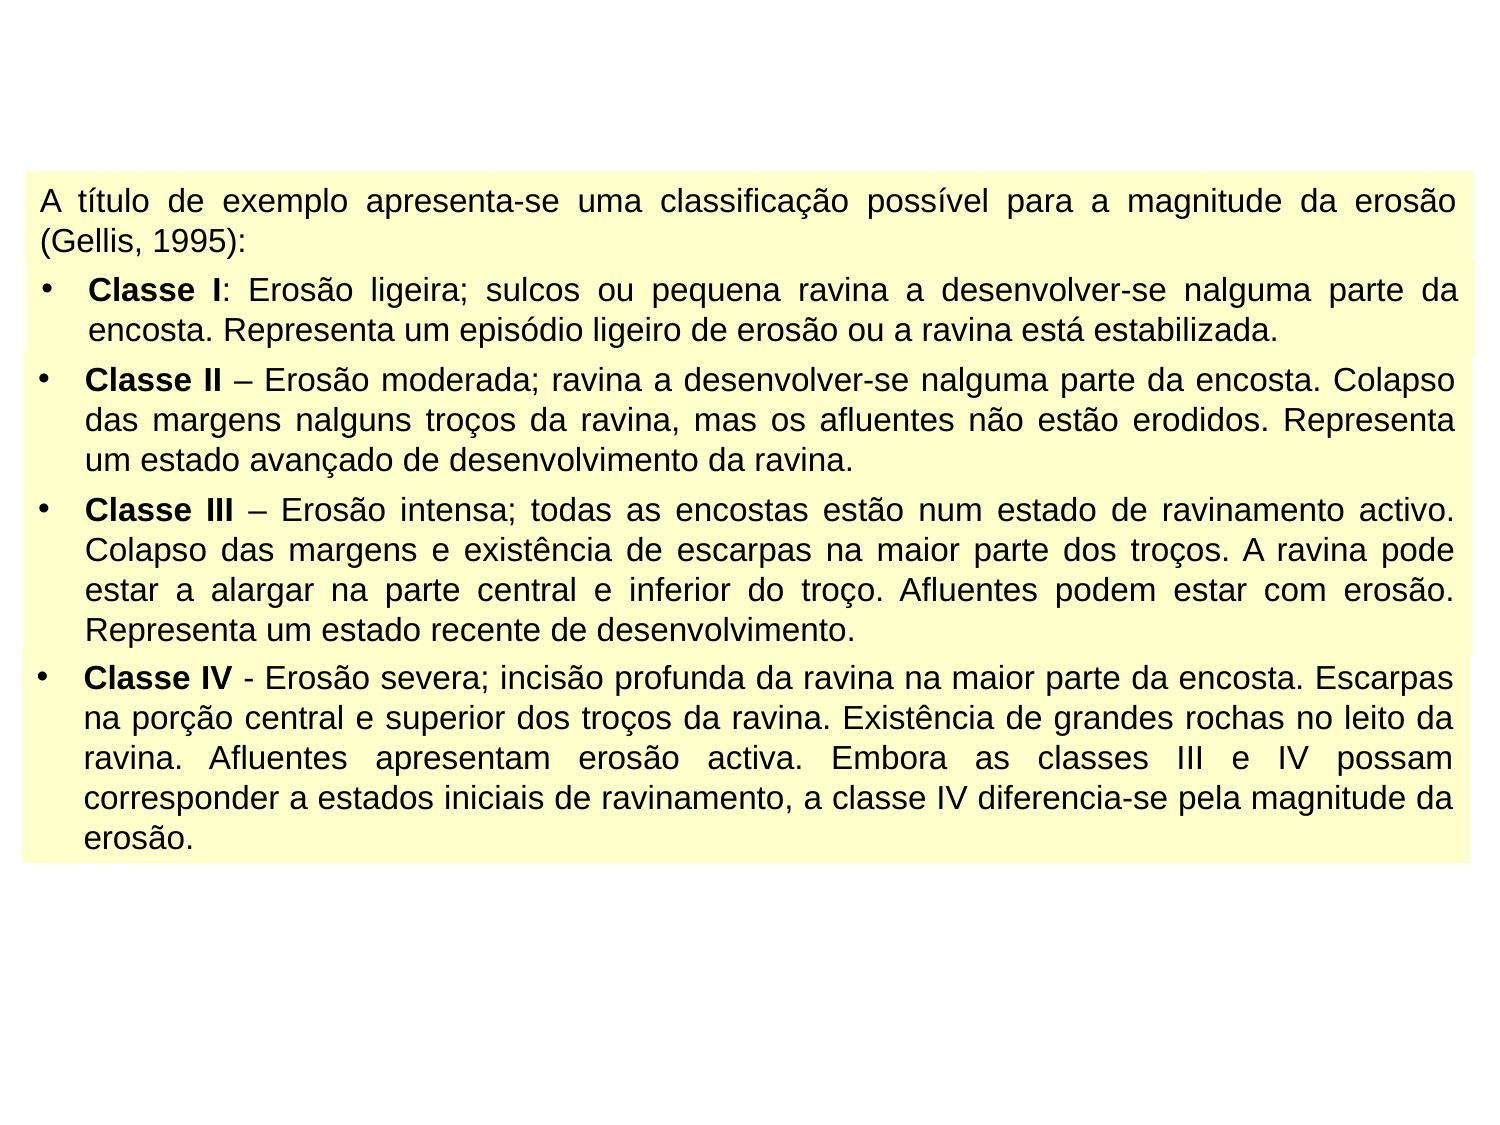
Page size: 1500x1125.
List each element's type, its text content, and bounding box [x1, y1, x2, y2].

text_box Classe III – Erosão intensa; todas as encostas estão num estado de ravinamento activo. Colapso das margens e existência de escarpas na maior parte dos troços. A ravina pode estar a alargar na parte central e inferior do troço. Afluentes podem estar com erosão. Representa um estado recente de desenvolvimento. [23, 480, 1472, 656]
text_box Classe I: Erosão ligeira; sulcos ou pequena ravina a desenvolver-se nalguma parte da encosta. Representa um episódio ligeiro de erosão ou a ravina está estabilizada. [26, 261, 1475, 356]
text_box Classe IV - Erosão severa; incisão profunda da ravina na maior parte da encosta. Escarpas na porção central e superior dos troços da ravina. Existência de grandes rochas no leito da ravina. Afluentes apresentam erosão activa. Embora as classes III e IV possam corresponder a estados iniciais de ravinamento, a classe IV diferencia-se pela magnitude da erosão. [21, 648, 1471, 864]
text_box A título de exemplo apresenta-se uma classificação possível para a magnitude da erosão (Gellis, 1995): [25, 171, 1474, 266]
text_box Classe II – Erosão moderada; ravina a desenvolver-se nalguma parte da encosta. Colapso das margens nalguns troços da ravina, mas os afluentes não estão erodidos. Representa um estado avançado de desenvolvimento da ravina. [23, 350, 1472, 480]
